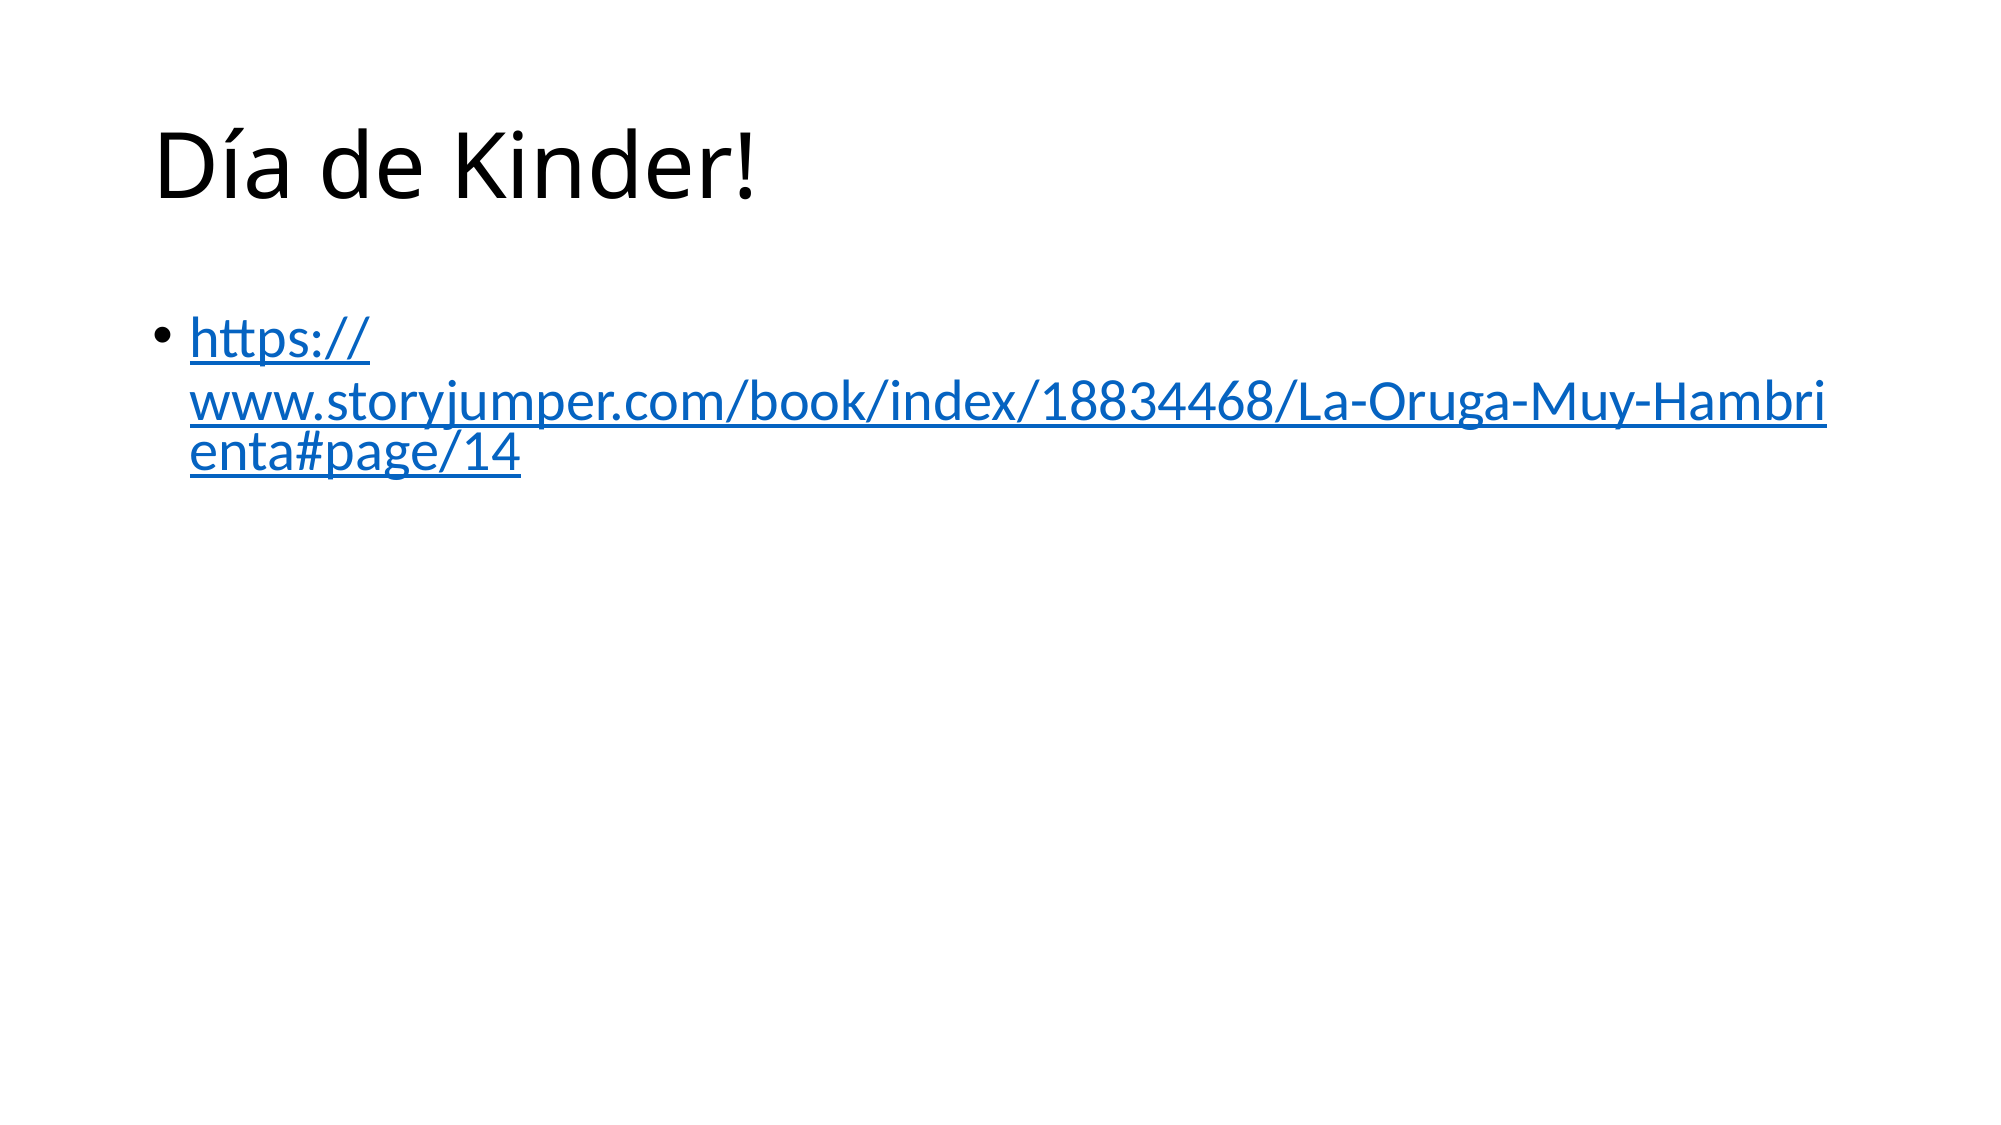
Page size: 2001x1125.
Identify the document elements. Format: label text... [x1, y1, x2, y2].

title Día de Kinder! [137, 59, 1863, 278]
list https://www.storyjumper.com/book/index/18834468/La-Oruga-Muy-Hambrienta#page/14 [137, 299, 1863, 1014]
